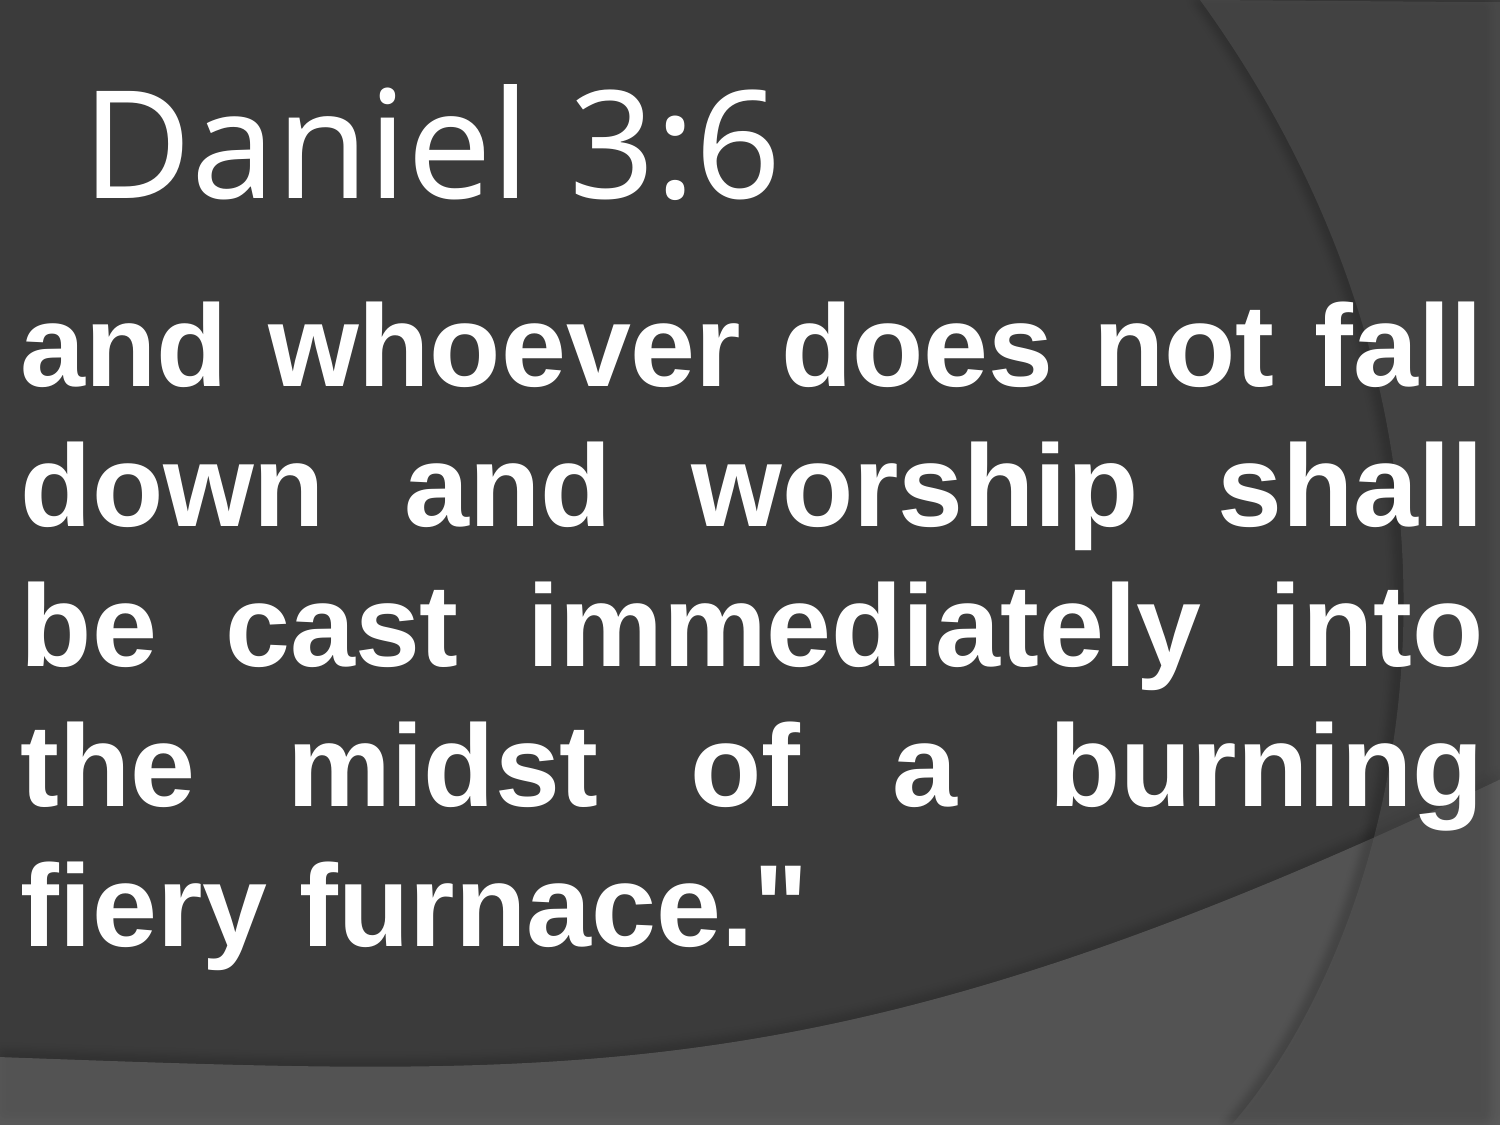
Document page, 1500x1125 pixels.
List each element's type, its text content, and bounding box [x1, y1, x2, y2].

title Daniel 3:6 [75, 45, 1300, 233]
list and whoever does not fall down and worship shall be cast immediately into the midst of a burning fiery furnace." [0, 262, 1500, 1125]
